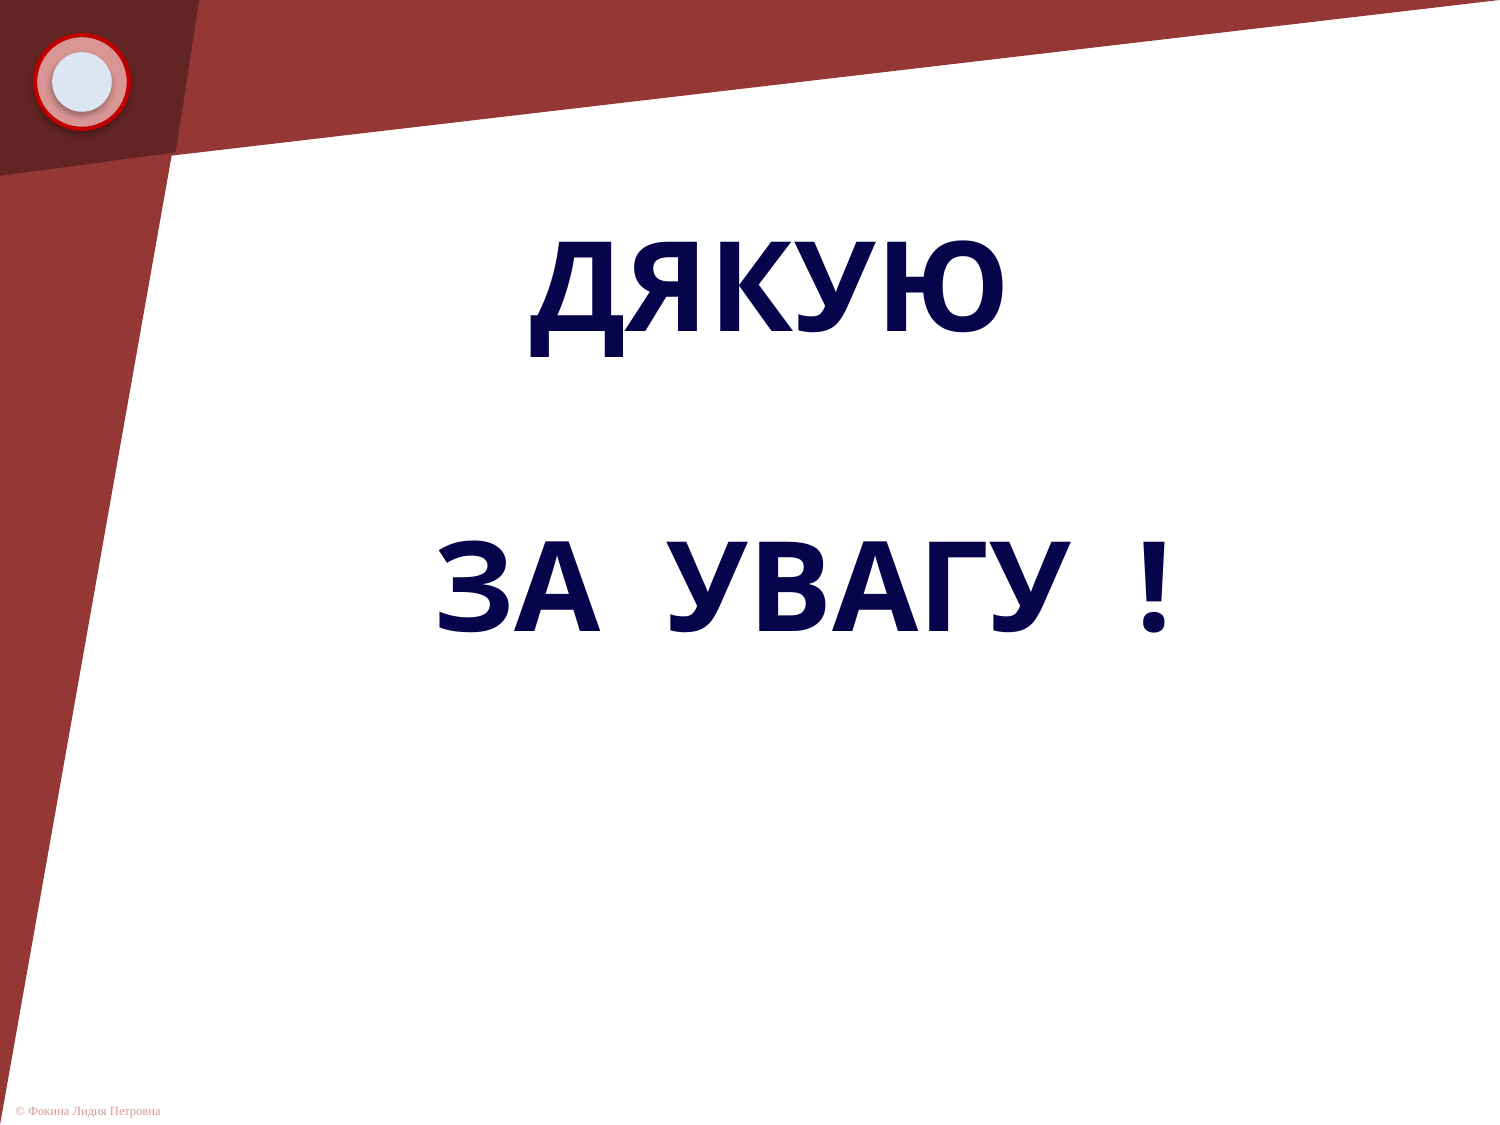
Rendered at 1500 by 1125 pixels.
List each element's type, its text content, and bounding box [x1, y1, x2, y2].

title ДЯКУЮ ЗА УВАГУ ! [153, 48, 1453, 823]
